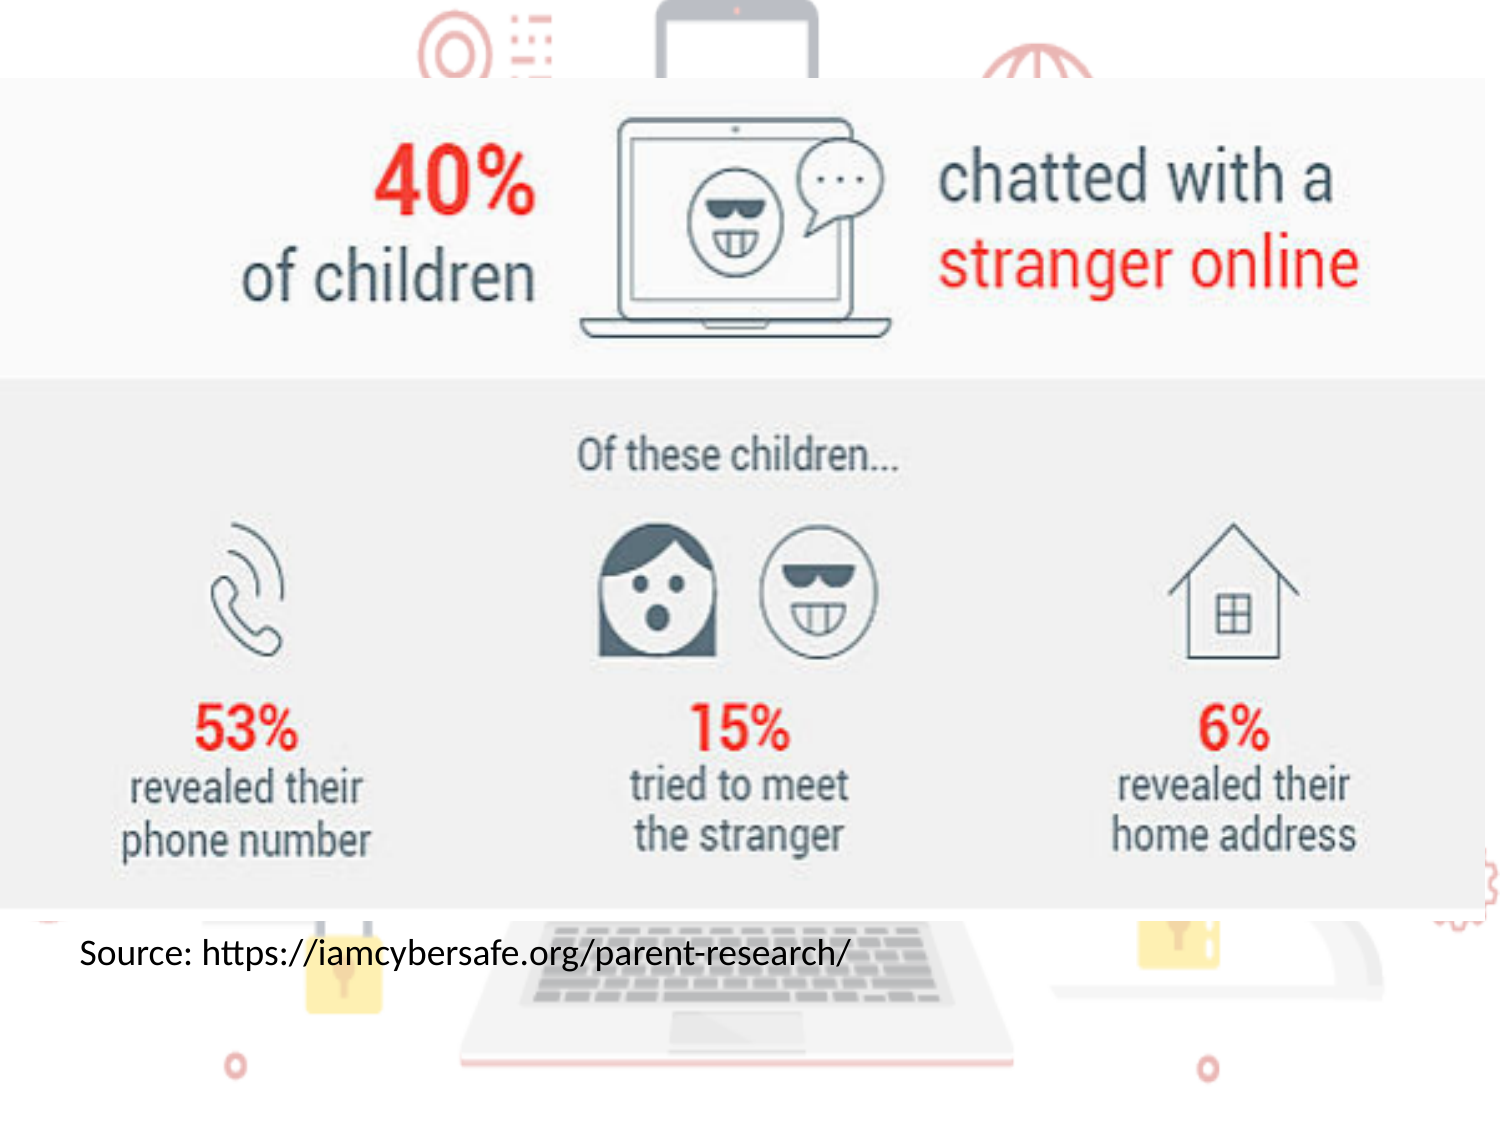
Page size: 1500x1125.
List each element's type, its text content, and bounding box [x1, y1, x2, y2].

text_box Source: https://iamcybersafe.org/parent-research/ [64, 931, 987, 981]
picture [0, 77, 1485, 921]
